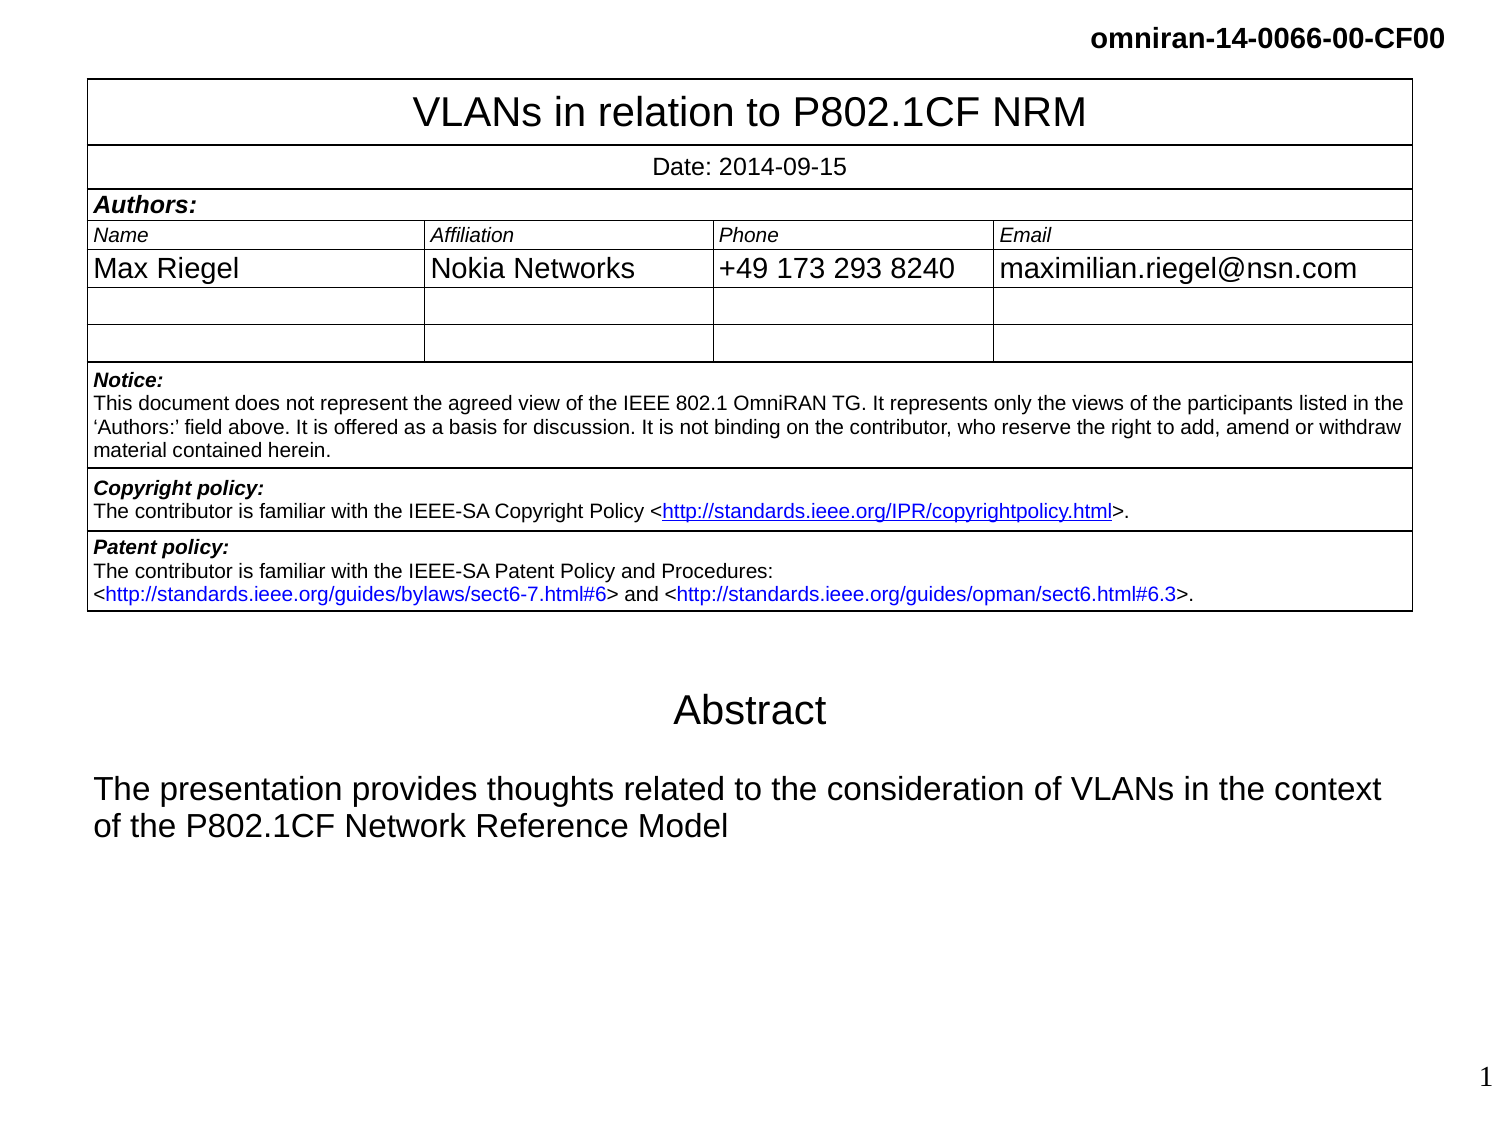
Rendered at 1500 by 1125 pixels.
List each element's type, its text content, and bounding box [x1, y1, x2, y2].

table_cell +49 173 293 8240 [714, 250, 993, 287]
table_cell [88, 325, 424, 361]
table_cell [994, 325, 1412, 361]
table_cell Authors: [88, 190, 1412, 220]
table_cell [994, 288, 1412, 324]
table_cell Date: 2014-09-15 [88, 146, 1412, 188]
table_cell [88, 288, 424, 324]
table_cell Notice: This document does not represent the agreed view of the IEEE 802.1 OmniRAN TG. It represents only the views of the participants listed in the ‘Authors:’ field above. It is offered as a basis for discussion. It is not binding on the contributor, who reserve the right to add, amend or withdraw material contained herein. [88, 363, 1412, 467]
table_cell maximilian.riegel@nsn.com [994, 250, 1412, 287]
table_cell [714, 325, 993, 361]
table_header VLANs in relation to P802.1CF NRM [88, 80, 1412, 144]
table_cell Max Riegel [88, 250, 424, 287]
table_cell Nokia Networks [425, 250, 713, 287]
table_cell Patent policy: The contributor is familiar with the IEEE-SA Patent Policy and Procedures: <http://standards.ieee.org/guides/bylaws/sect6-7.html#6> and <http://standards.ieee.org/guides/opman/sect6.html#6.3>. [88, 532, 1412, 610]
table_cell Copyright policy: The contributor is familiar with the IEEE-SA Copyright Policy <http://standards.ieee.org/IPR/copyrightpolicy.html>. [88, 469, 1412, 530]
table_cell [714, 288, 993, 324]
table_cell [425, 325, 713, 361]
table_cell Affiliation [425, 221, 713, 249]
table_cell Name [88, 221, 424, 249]
text_box Abstract The presentation provides thoughts related to the consideration of VLANs in the context of the P802.1CF Network Reference Model [87, 680, 1413, 1025]
table_cell [425, 288, 713, 324]
table_cell Email [994, 221, 1412, 249]
table_cell Phone [714, 221, 993, 249]
